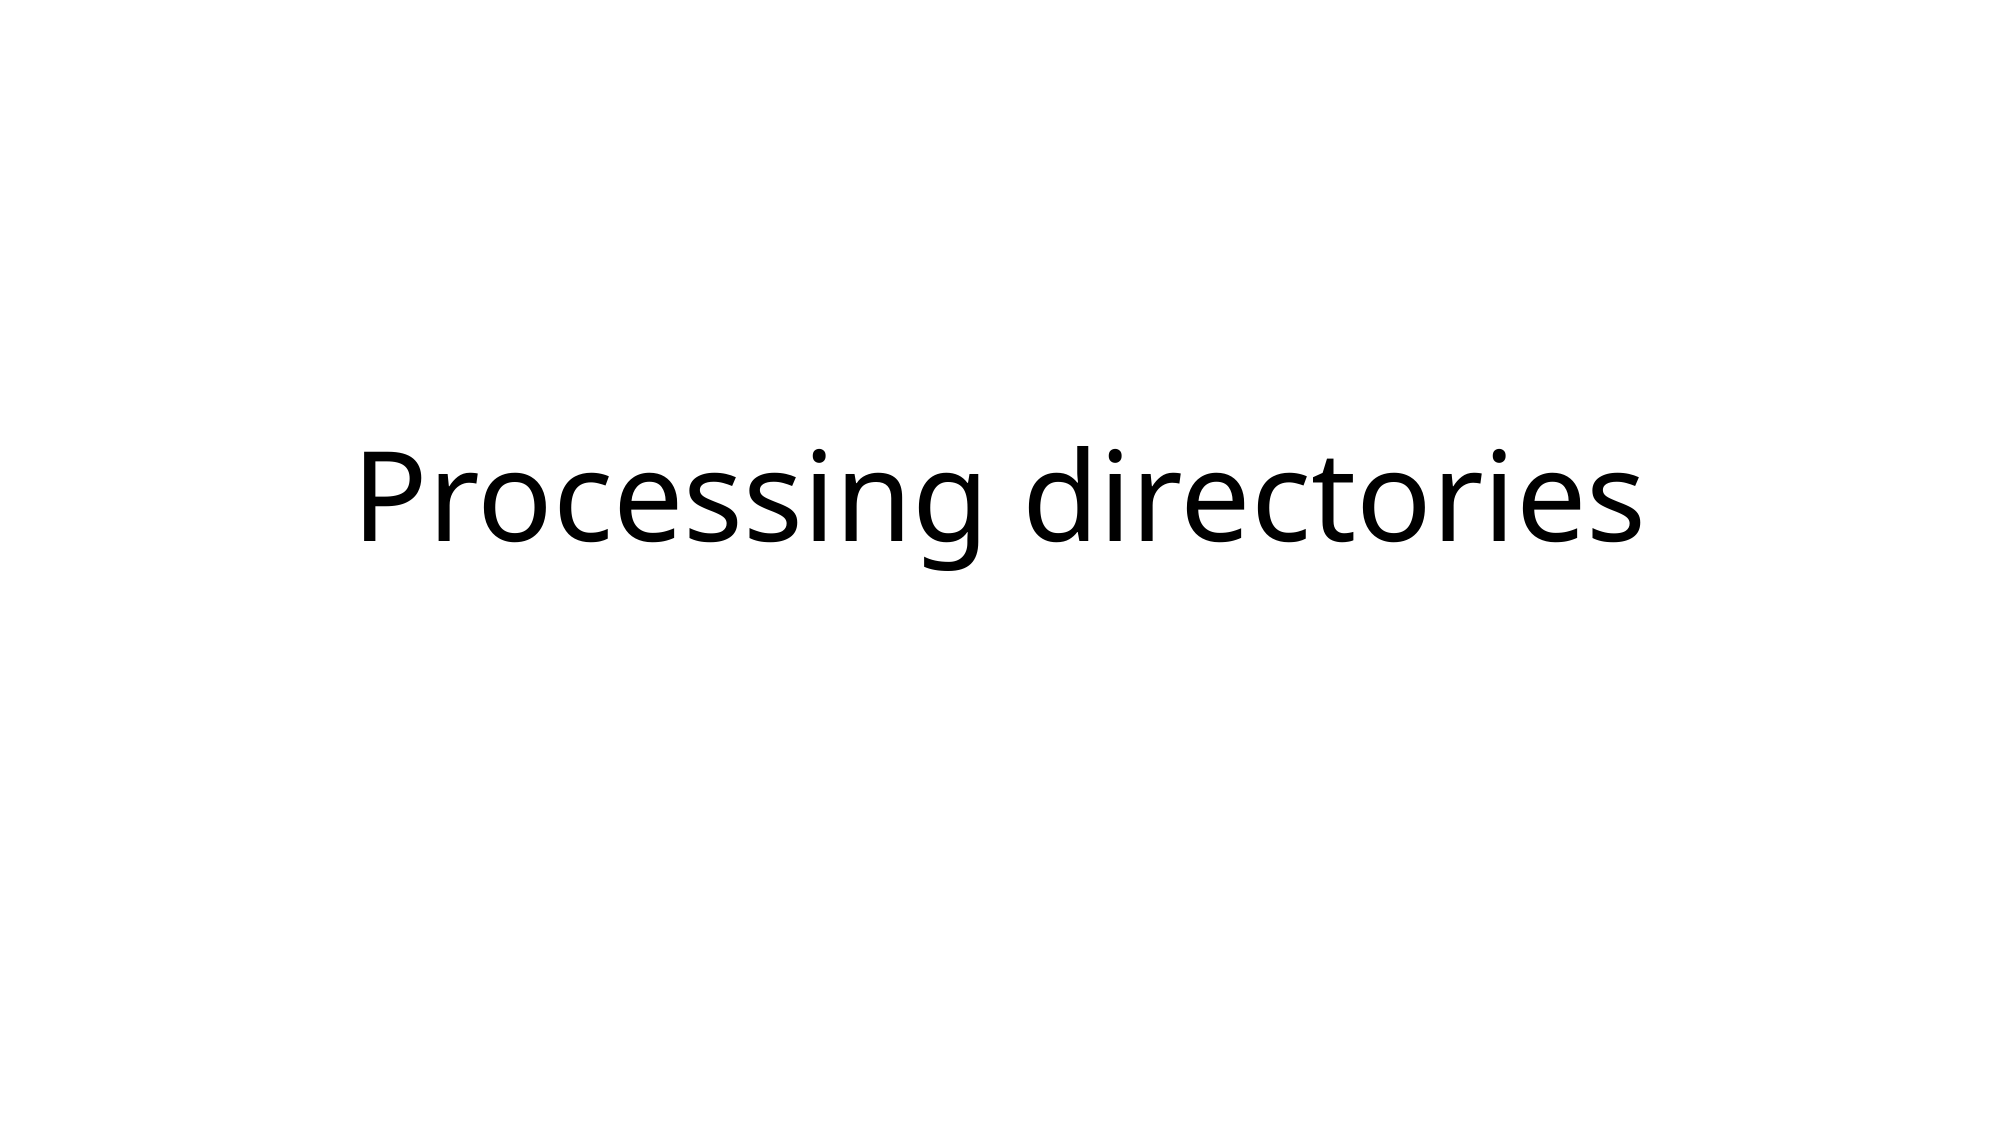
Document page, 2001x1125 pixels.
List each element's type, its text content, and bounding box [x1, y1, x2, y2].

title Processing directories [249, 184, 1750, 576]
